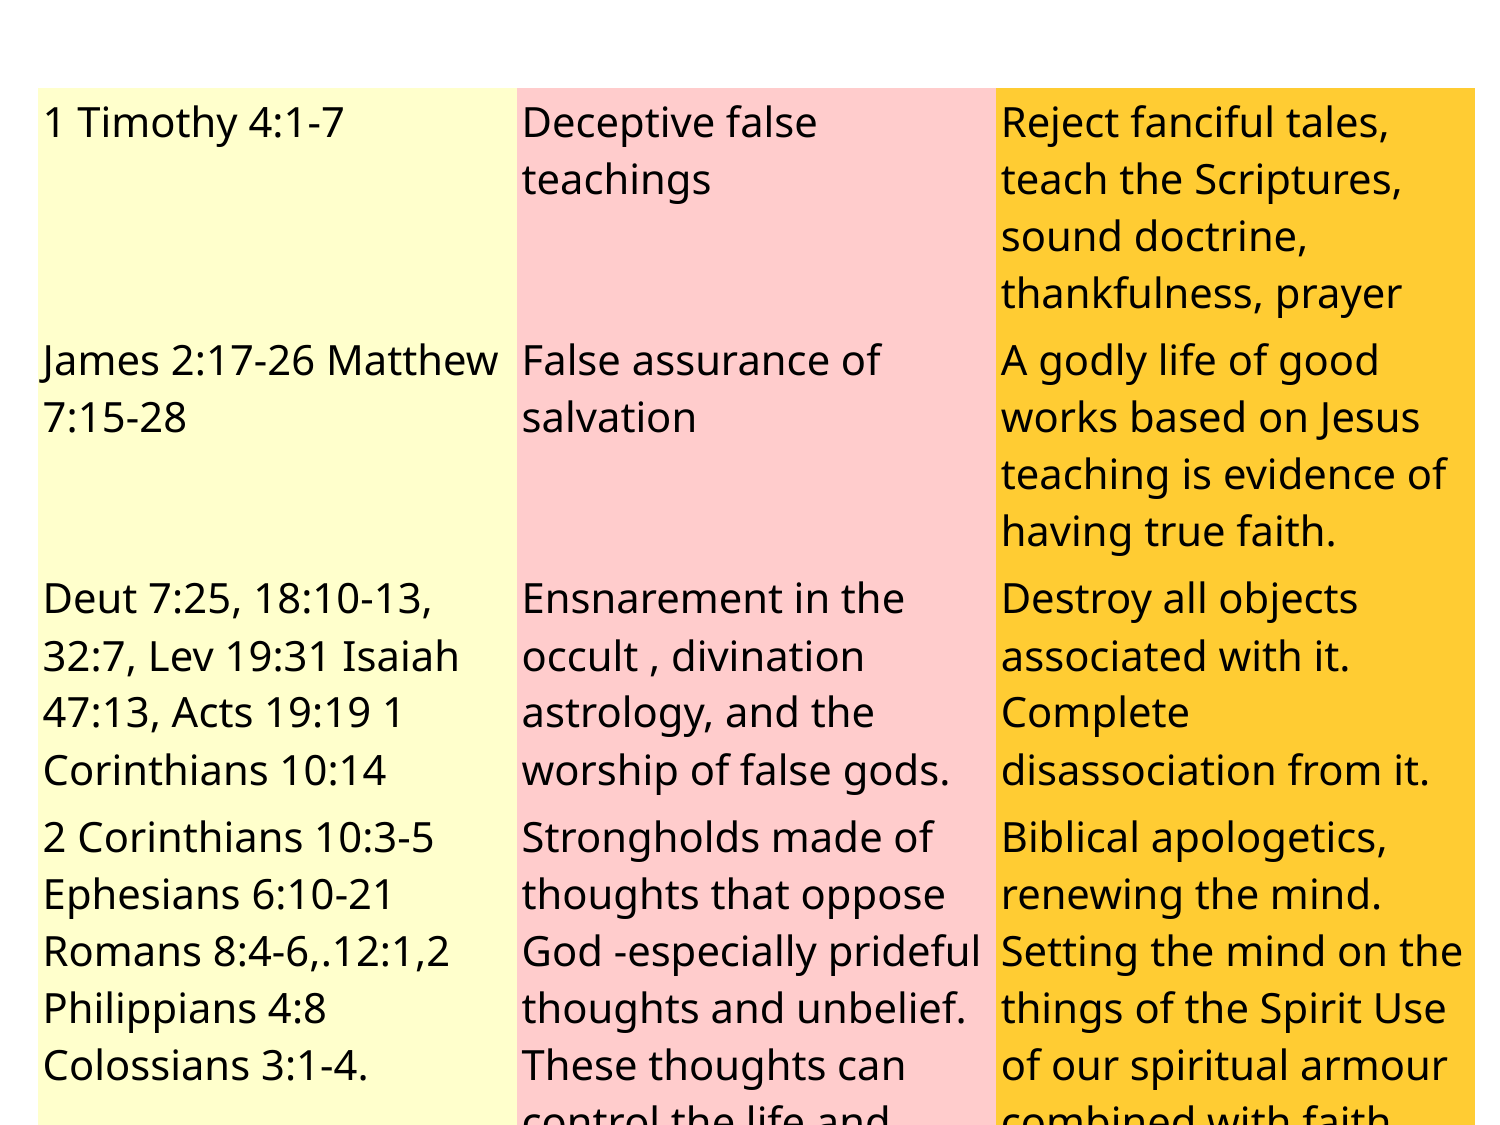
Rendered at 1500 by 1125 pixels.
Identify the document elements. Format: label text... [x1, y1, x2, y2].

table_cell Strongholds made of thoughts that oppose God -especially prideful thoughts and unbelief. These thoughts can control the life and emotions of a person, church or country. [517, 802, 996, 1125]
table_header Reject fanciful tales, teach the Scriptures, sound doctrine, thankfulness, prayer [996, 88, 1475, 326]
table_cell Ensnarement in the occult , divination astrology, and the worship of false gods. [517, 564, 996, 802]
table_cell Biblical apologetics, renewing the mind. Setting the mind on the things of the Spirit Use of our spiritual armour combined with faith, the word of God, prayer in the Spirit and humble submission. [996, 802, 1475, 1125]
table_header Deceptive false teachings [517, 88, 996, 326]
table_cell Destroy all objects associated with it. Complete disassociation from it. [996, 564, 1475, 802]
table_cell False assurance of salvation [517, 326, 996, 564]
table_cell A godly life of good works based on Jesus teaching is evidence of having true faith. [996, 326, 1475, 564]
table_header 1 Timothy 4:1-7 [38, 88, 517, 326]
table_cell James 2:17-26 Matthew 7:15-28 [38, 326, 517, 564]
table_cell Deut 7:25, 18:10-13, 32:7, Lev 19:31 Isaiah 47:13, Acts 19:19 1 Corinthians 10:14 [38, 564, 517, 802]
table_cell 2 Corinthians 10:3-5 Ephesians 6:10-21 Romans 8:4-6,.12:1,2 Philippians 4:8 Colossians 3:1-4. [38, 802, 517, 1125]
